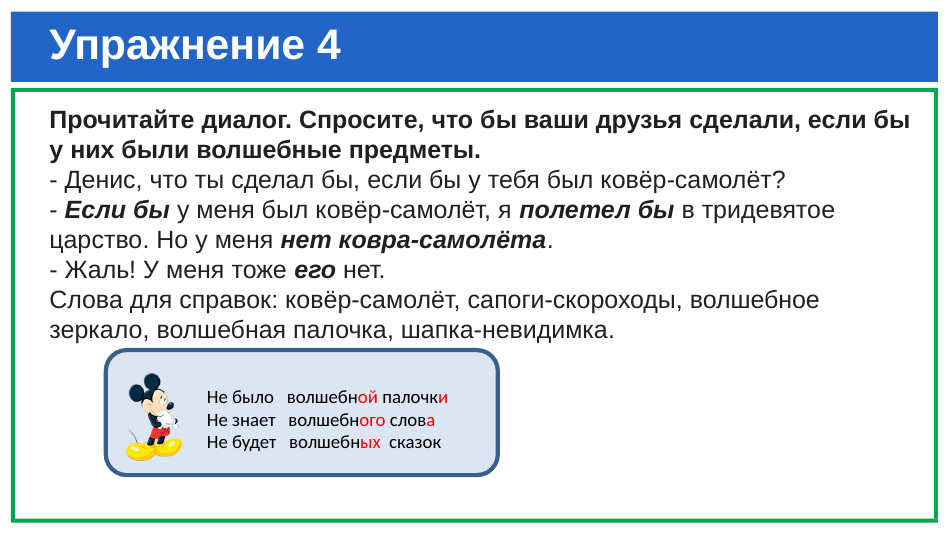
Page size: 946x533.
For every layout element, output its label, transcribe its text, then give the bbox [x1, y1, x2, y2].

text_box Не было волшебной палочки Не знает волшебного слова Не будет волшебных сказок [192, 377, 464, 460]
list Прочитайте диалог. Спросите, что бы ваши друзья сделали, если бы у них были волшебные предметы. - Денис, что ты сделал бы, если бы у тебя был ковёр-самолёт? - Если бы у меня был ковёр-самолёт, я полетел бы в тридевятое царство. Но у меня нет ковра-самолёта. - Жаль! У меня тоже его нет. Слова для справок: ковёр-самолёт, сапоги-скороходы, волшебное зеркало, волшебная палочка, шапка-невидимка. [49, 103, 923, 364]
picture [125, 373, 183, 462]
text_box [103, 347, 500, 478]
title Упражнение 4 [49, 16, 897, 69]
